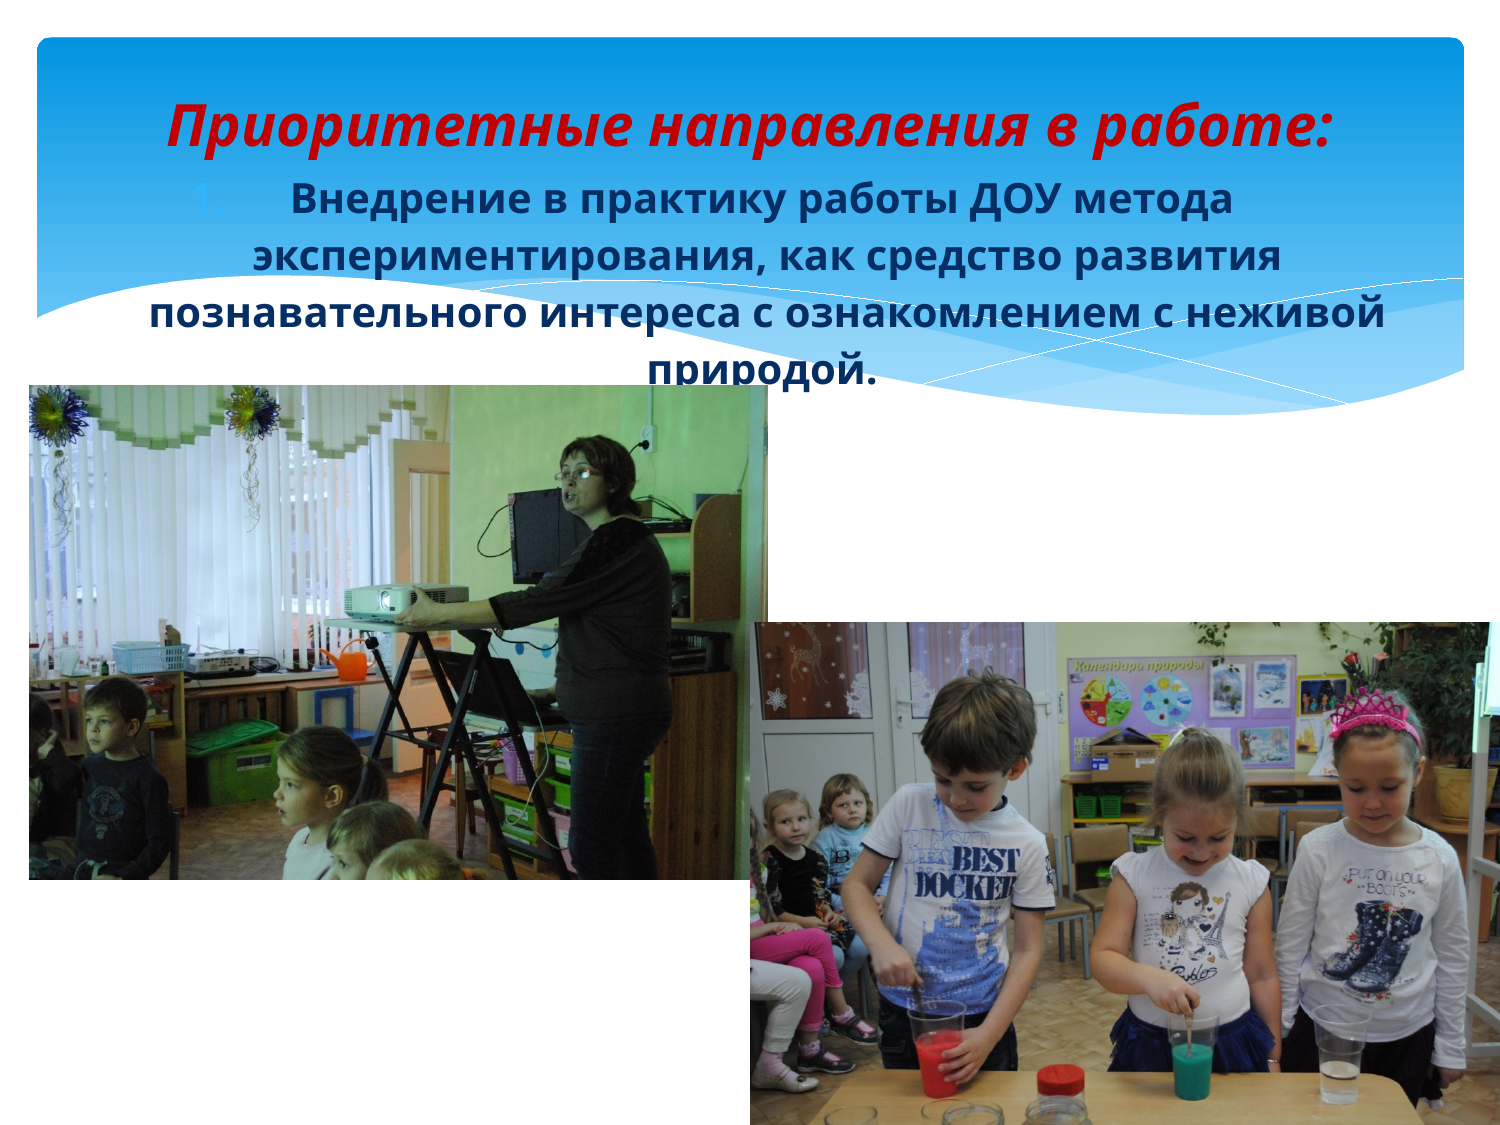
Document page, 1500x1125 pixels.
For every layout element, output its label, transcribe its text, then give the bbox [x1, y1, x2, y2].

picture [29, 385, 1500, 1125]
list Внедрение в практику работы ДОУ метода экспериментирования, как средство развития познавательного интереса с ознакомлением с неживой природой. [0, 160, 1436, 965]
title Приоритетные направления в работе: [75, 55, 1425, 261]
